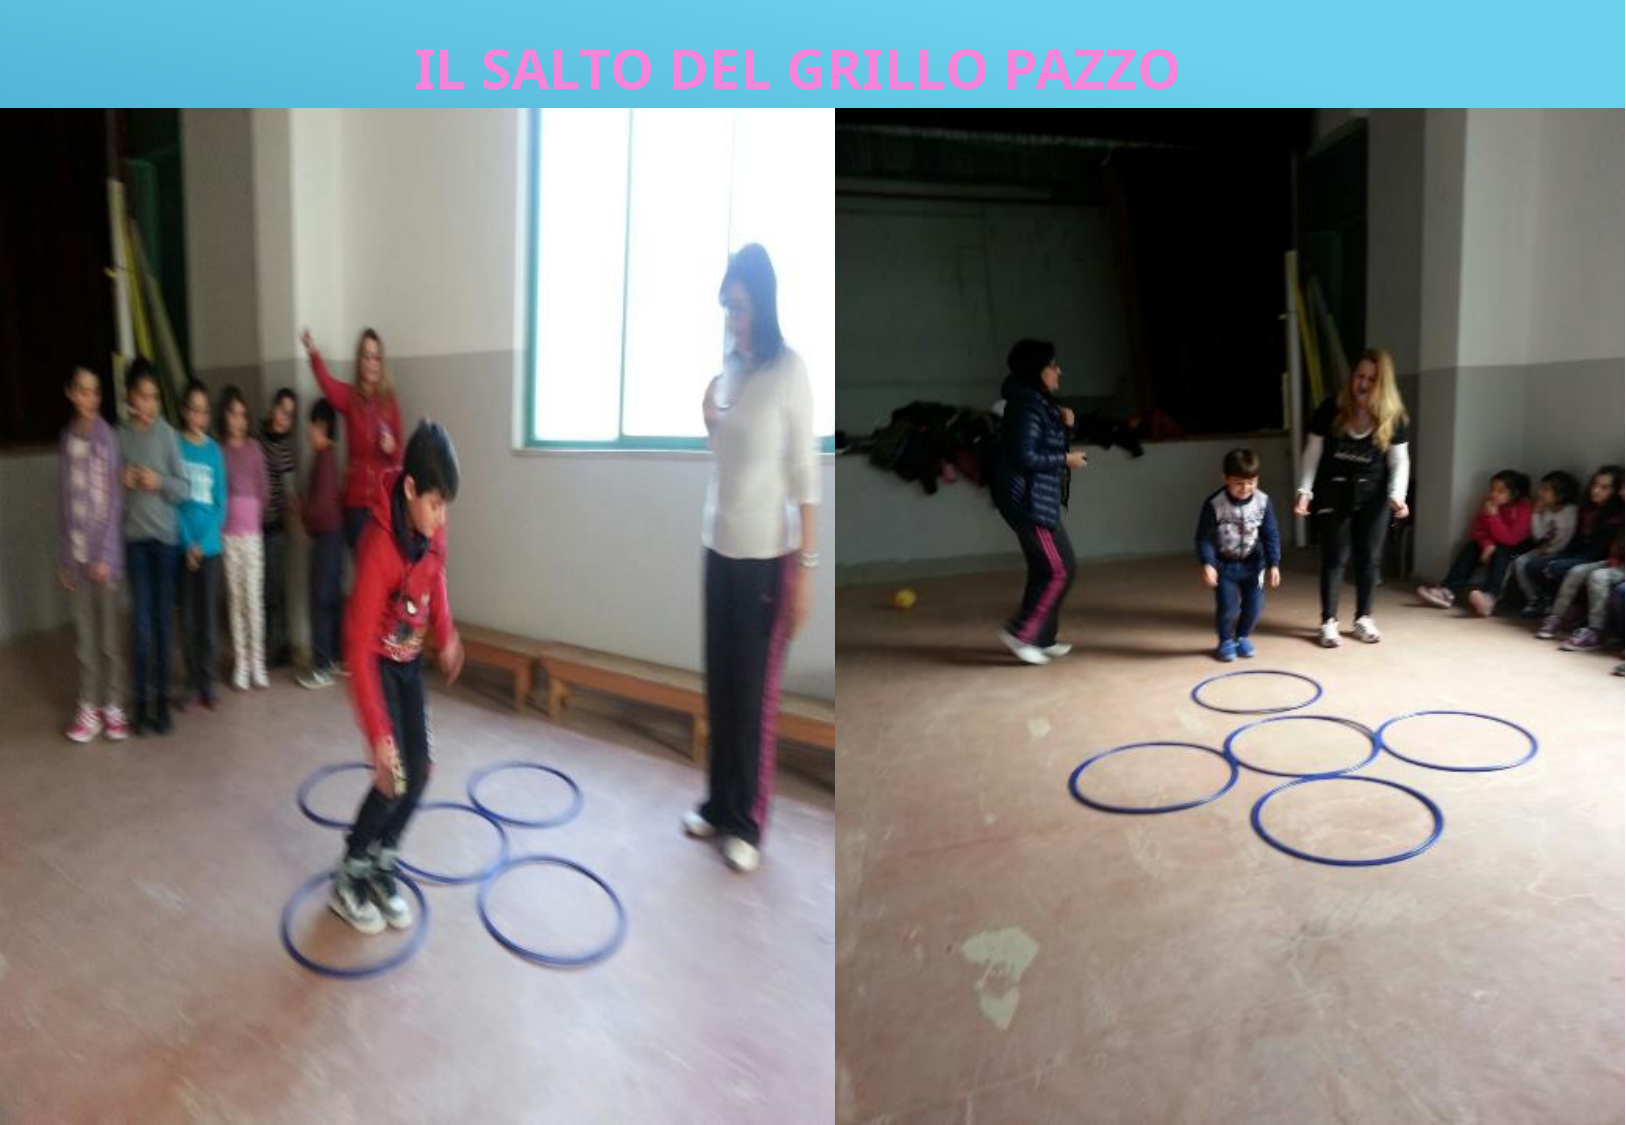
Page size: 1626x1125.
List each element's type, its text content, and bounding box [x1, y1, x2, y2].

picture [0, 107, 1625, 1125]
title IL SALTO DEL GRILLO PAZZO [399, 26, 1565, 107]
